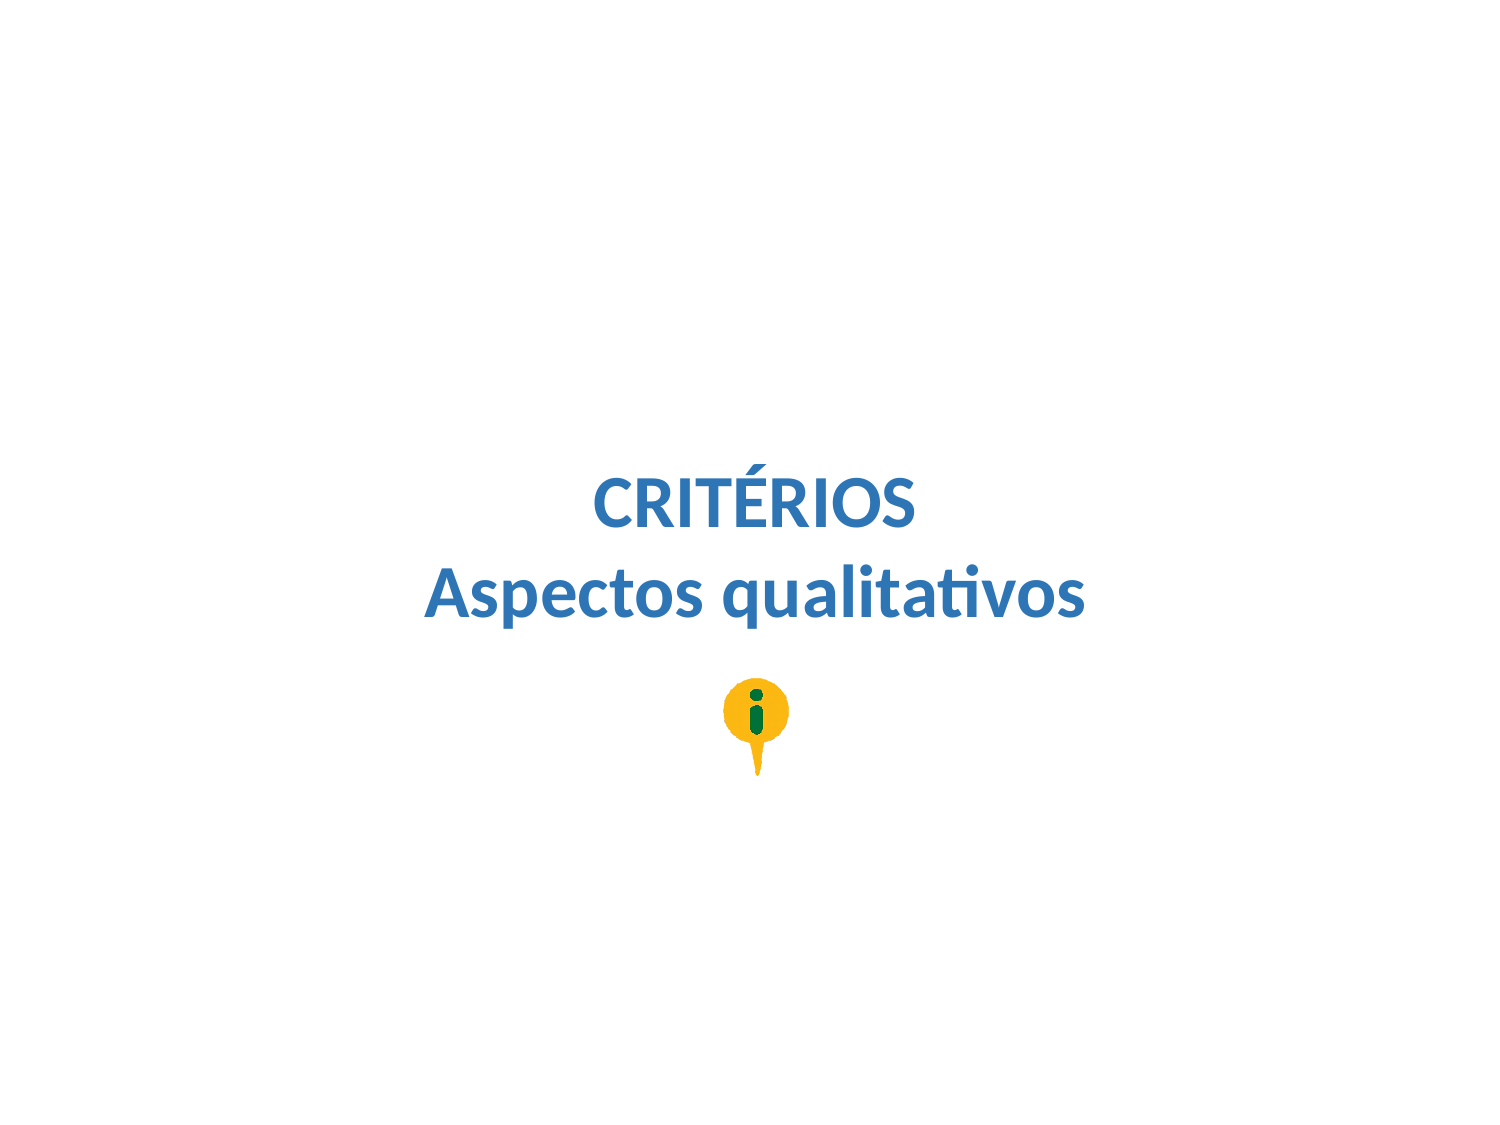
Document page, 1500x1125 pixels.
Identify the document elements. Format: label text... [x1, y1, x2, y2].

text_box CRITÉRIOS Aspectos qualitativos [64, 445, 1447, 641]
picture [718, 672, 793, 787]
